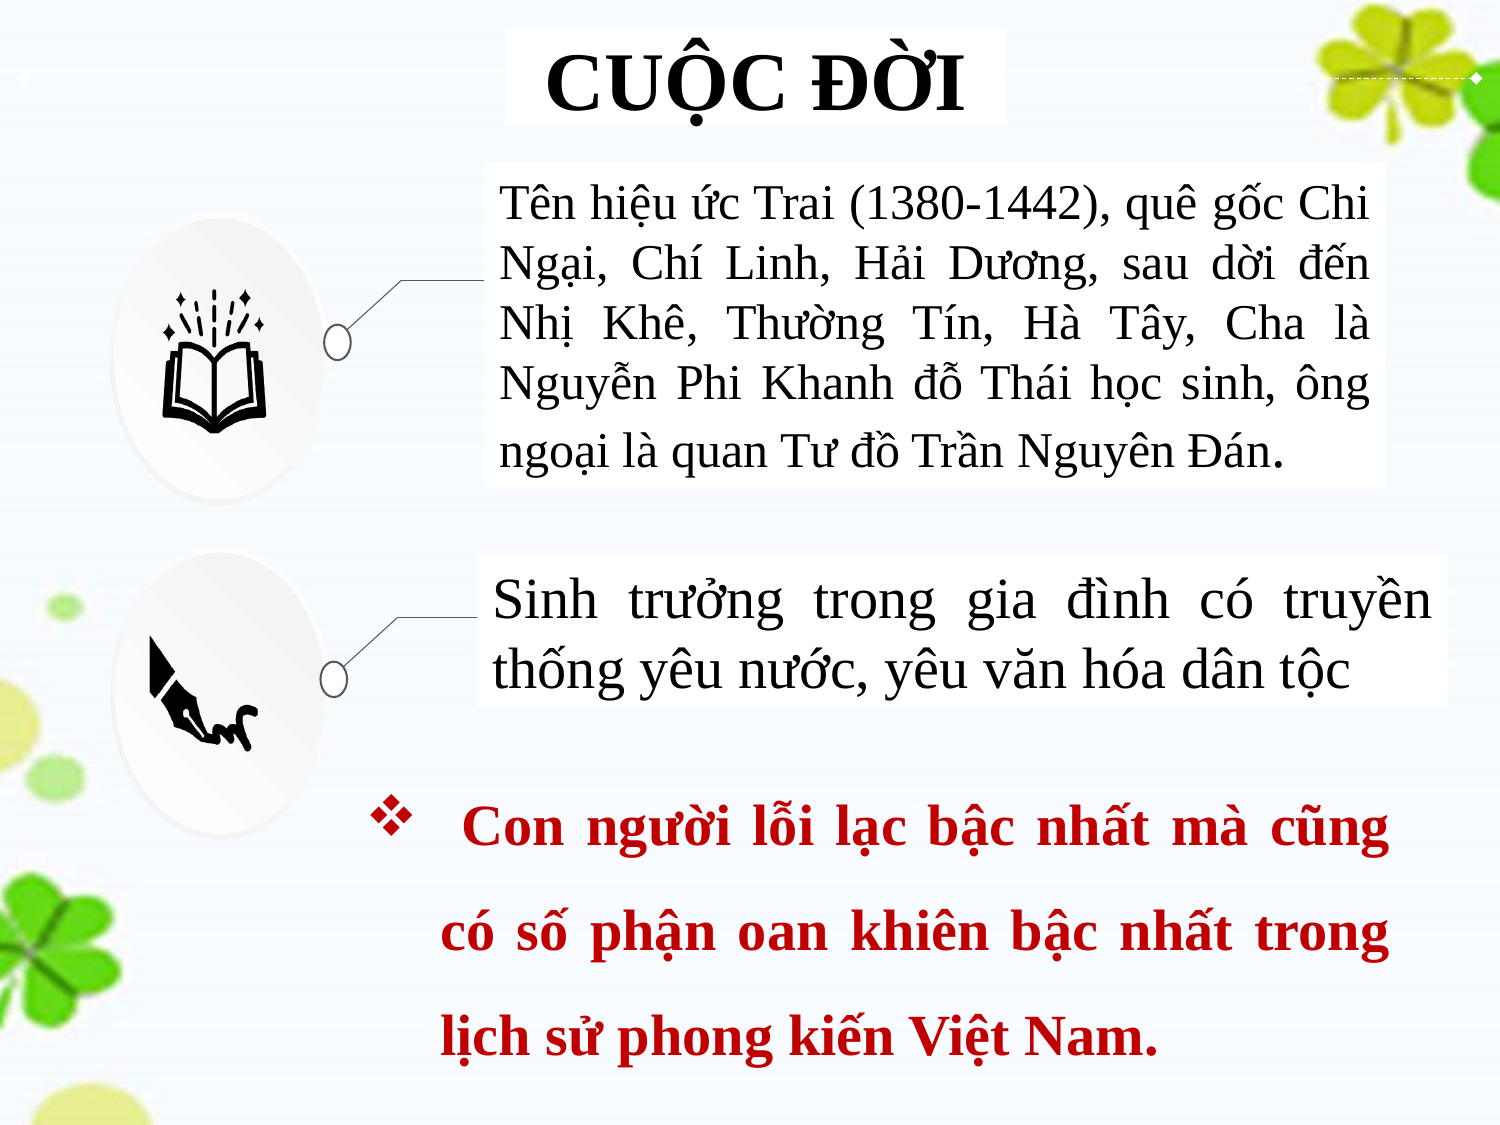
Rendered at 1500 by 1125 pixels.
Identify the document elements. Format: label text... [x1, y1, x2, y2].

picture [0, 0, 1500, 1125]
text_box CUỘC ĐỜI [505, 79, 1007, 126]
text_box Tên hiệu ức Trai (1380-1442), quê gốc Chi Ngại, Chí Linh, Hải Dương, sau dời đến Nhị Khê, Thường Tín, Hà Tây, Cha là Nguyễn Phi Khanh đỗ Thái học sinh, ông ngoại là quan Tư đồ Trần Nguyên Đán. [484, 162, 1386, 487]
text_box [324, 280, 485, 361]
text_box Sinh trưởng trong gia đình có truyền thống yêu nước, yêu văn hóa dân tộc [477, 552, 1448, 708]
text_box Con người lỗi lạc bậc nhất mà cũng có số phận oan khiên bậc nhất trong lịch sử phong kiến Việt Nam. [350, 744, 1406, 1075]
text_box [110, 546, 331, 840]
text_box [109, 212, 330, 506]
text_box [320, 617, 481, 698]
text_box CUỘC ĐỜI [505, 29, 1007, 78]
